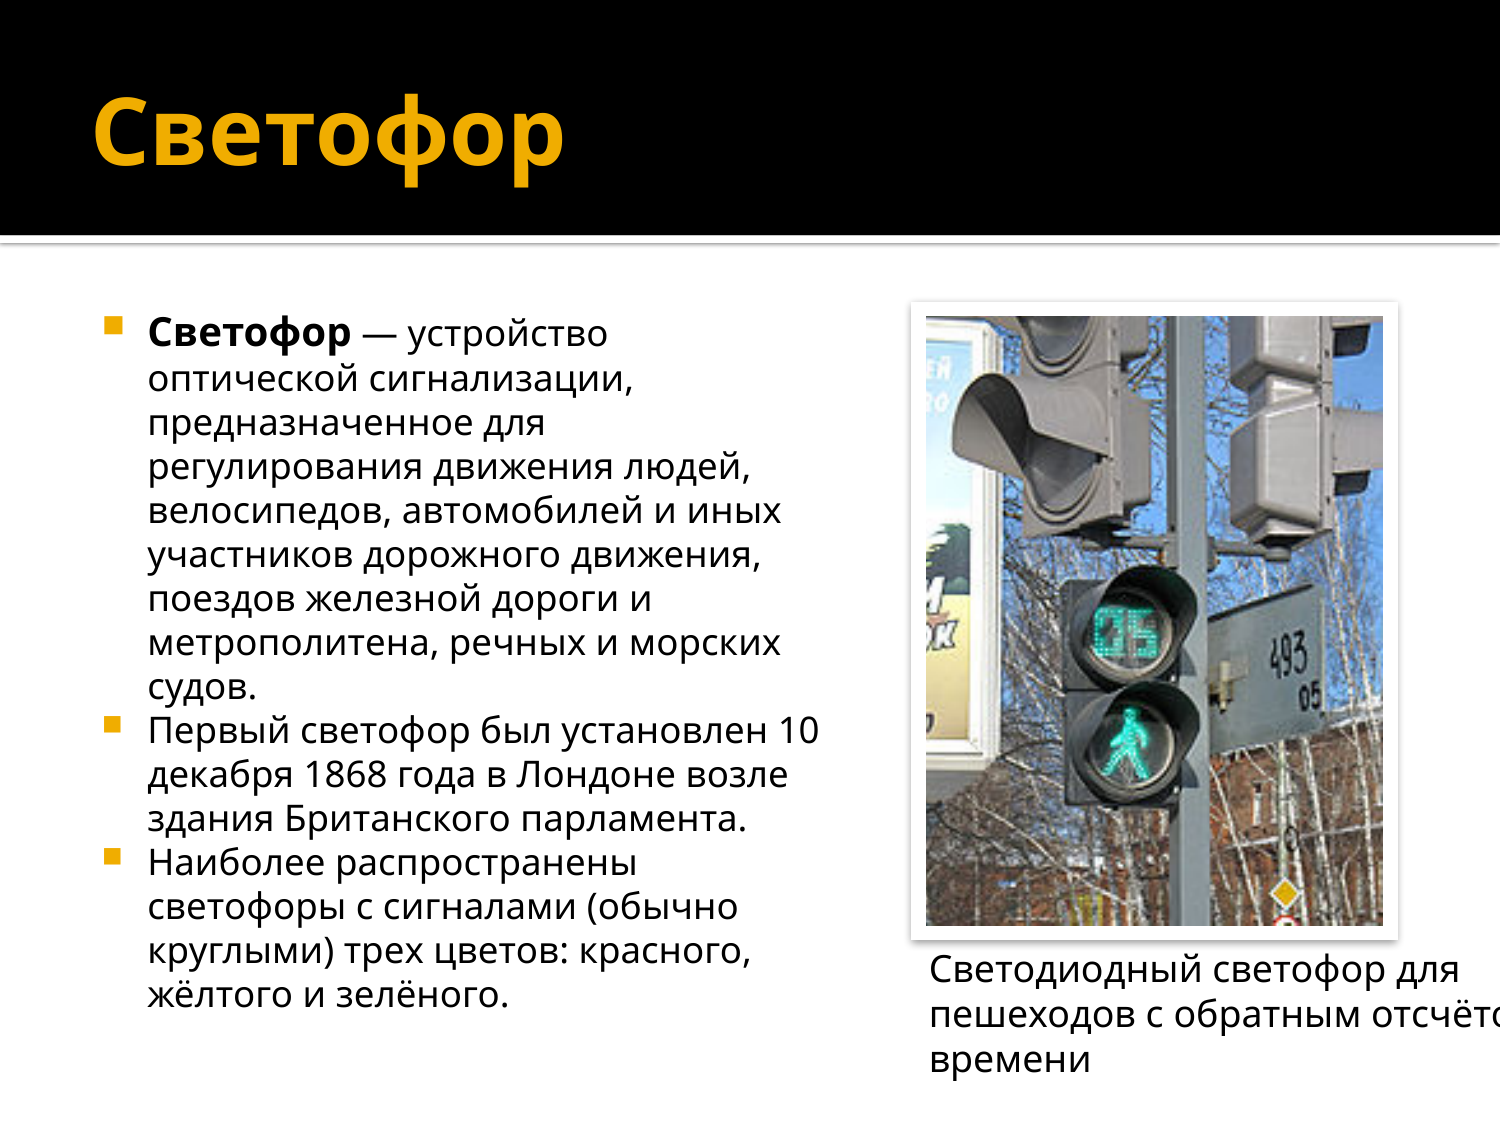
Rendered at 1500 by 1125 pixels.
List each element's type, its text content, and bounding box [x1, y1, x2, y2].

title Светофор [75, 25, 1425, 231]
text_box Светодиодный светофор для пешеходов с обратным отсчётом времени [914, 937, 1500, 1088]
picture [925, 316, 1384, 926]
list Светофор — устройство оптической сигнализации, предназначенное для регулирования движения людей, велосипедов, автомобилей и иных участников дорожного движения, поездов железной дороги и метрополитена, речных и морских судов. Первый светофор был установлен 10 декабря 1868 года в Лондоне возле здания Британского парламента. Наиболее распространены светофоры с сигналами (обычно круглыми) трех цветов: красного, жёлтого и зелёного. [74, 290, 844, 1051]
